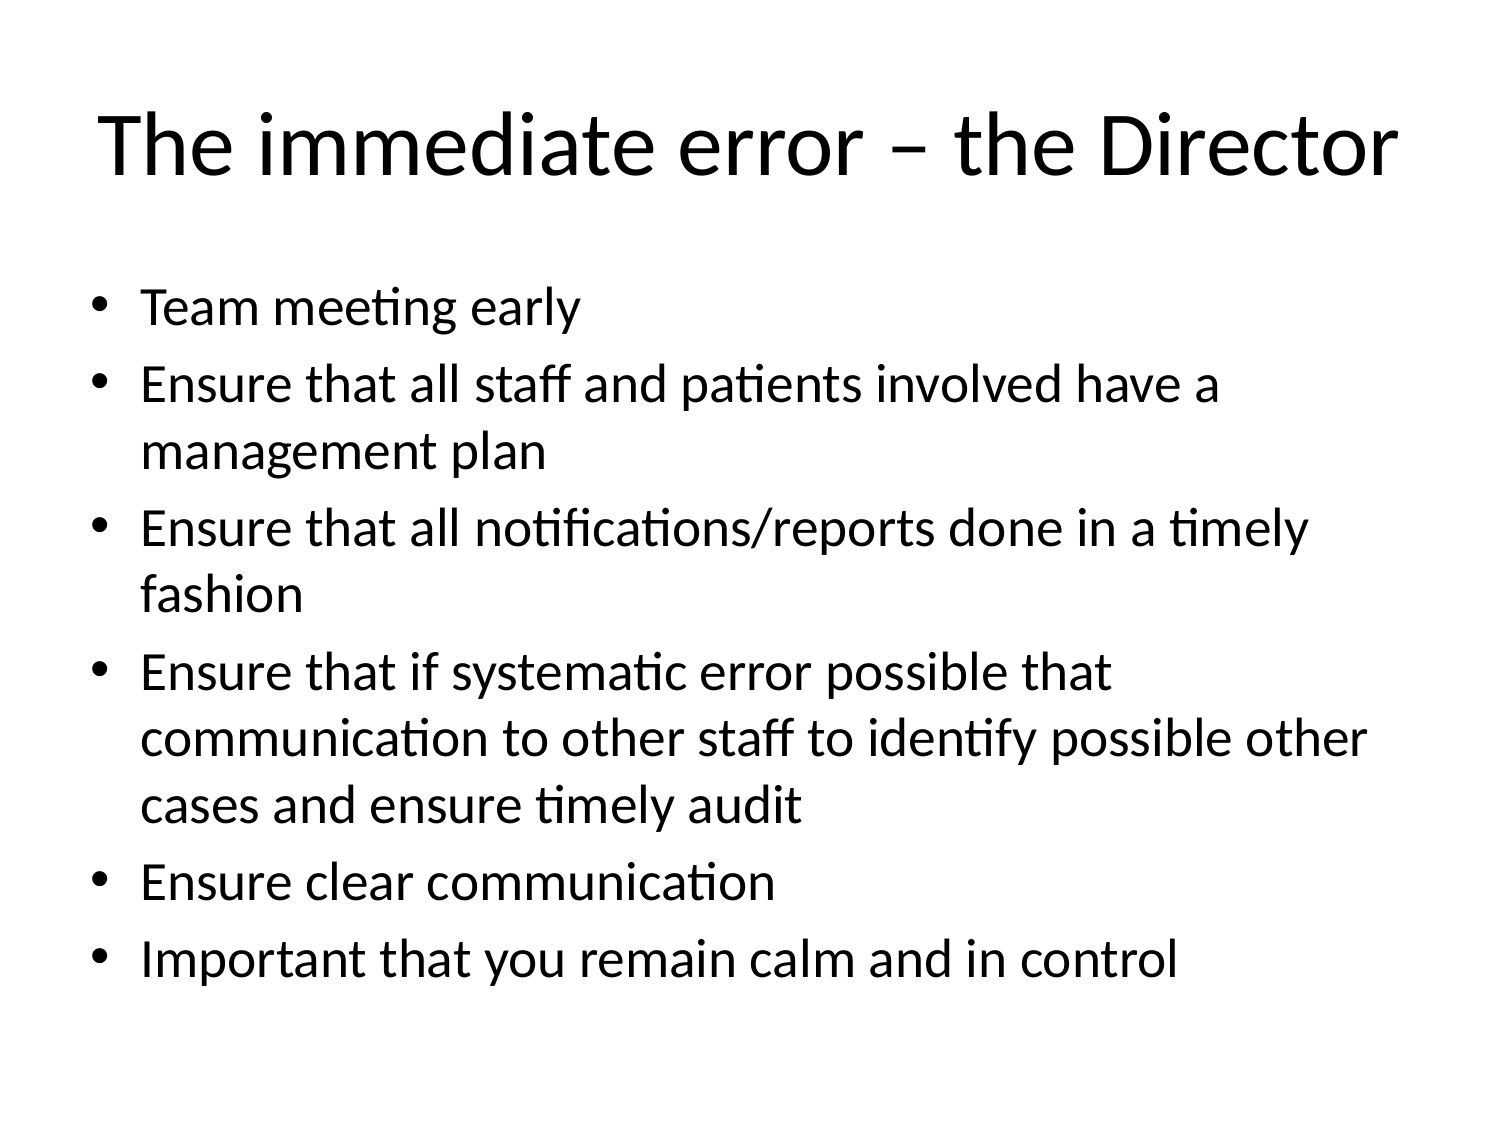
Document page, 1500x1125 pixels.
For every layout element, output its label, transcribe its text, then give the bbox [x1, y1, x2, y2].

list Team meeting early Ensure that all staff and patients involved have a management plan Ensure that all notifications/reports done in a timely fashion Ensure that if systematic error possible that communication to other staff to identify possible other cases and ensure timely audit Ensure clear communication Important that you remain calm and in control [75, 262, 1425, 1005]
title The immediate error – the Director [75, 45, 1425, 233]
